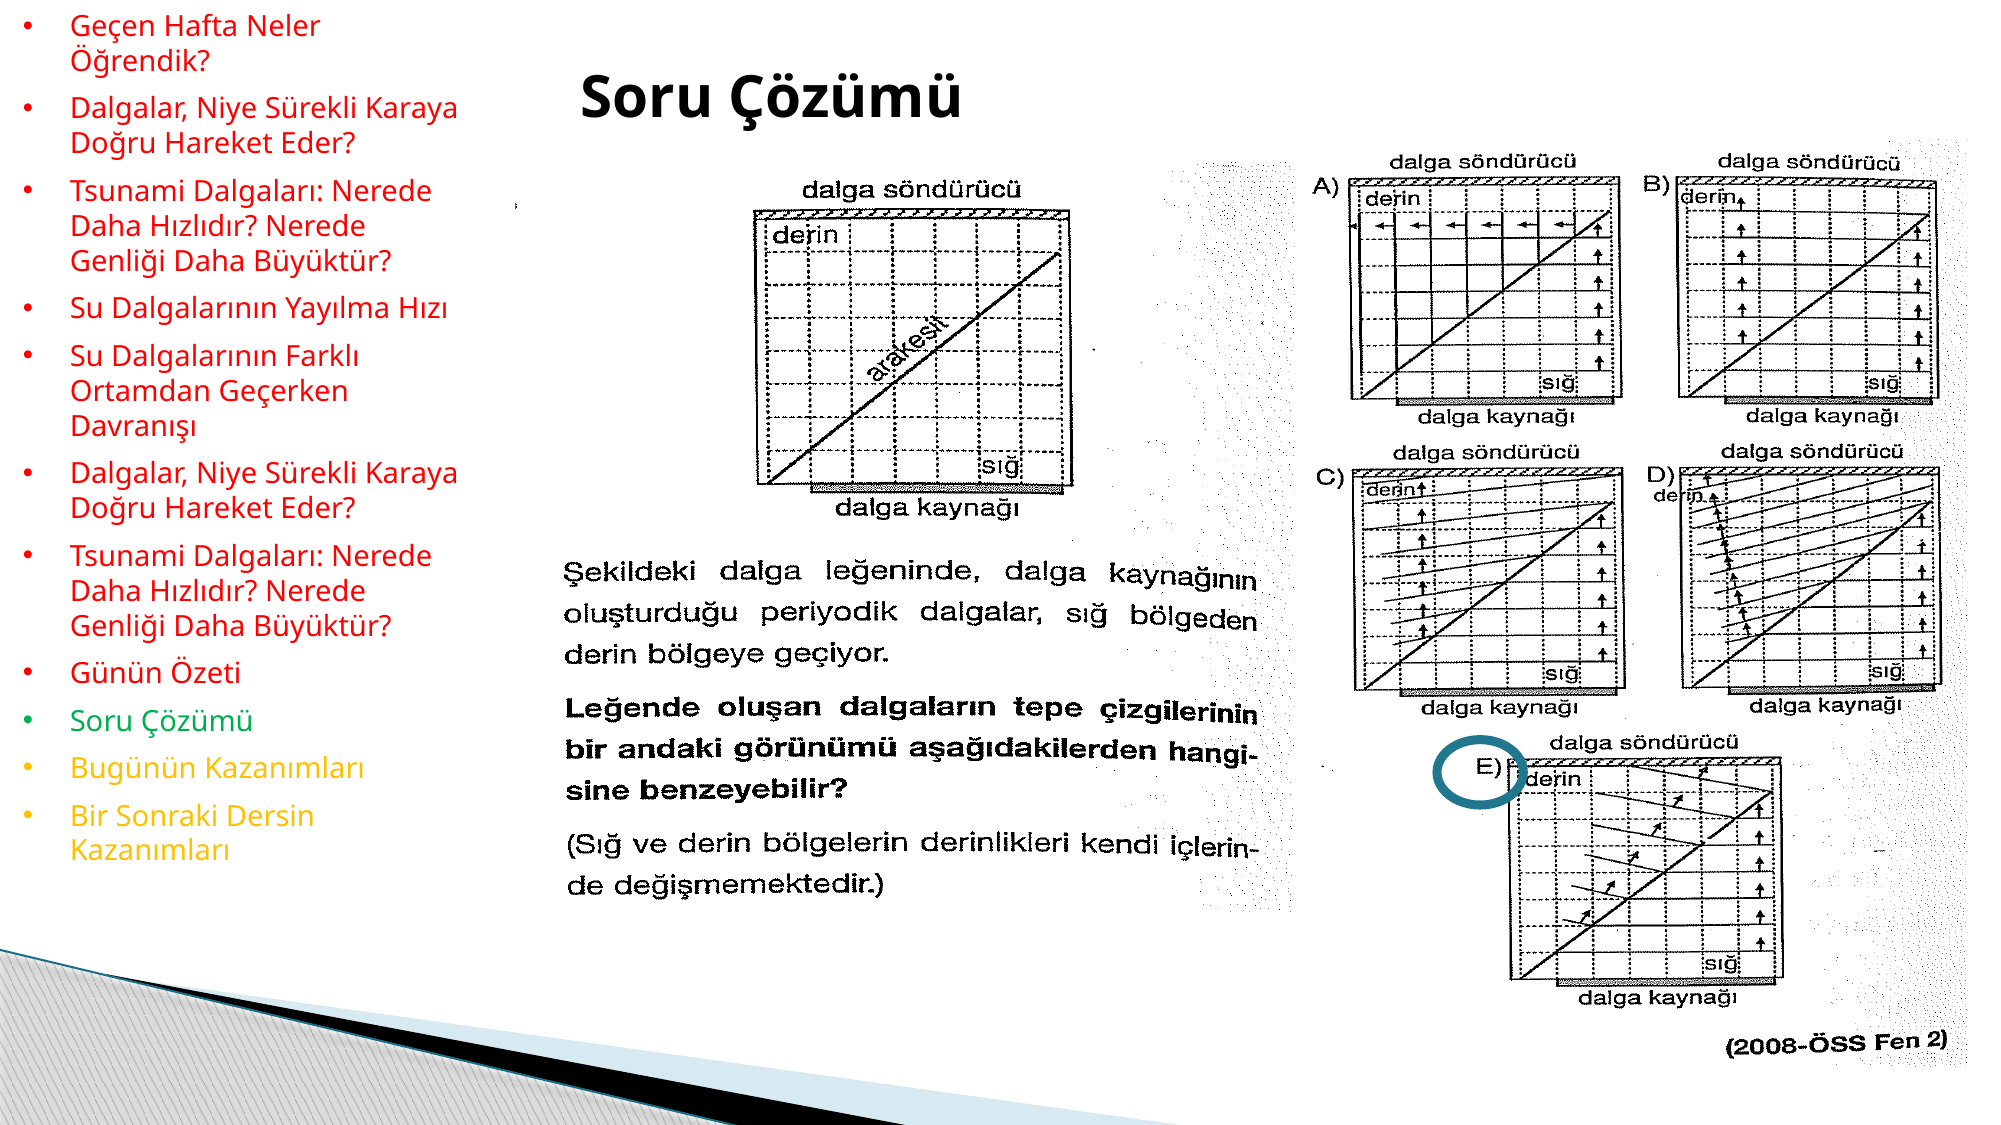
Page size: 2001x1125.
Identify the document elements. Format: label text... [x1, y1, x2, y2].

text_box Geçen Hafta Neler Öğrendik? Dalgalar, Niye Sürekli Karaya Doğru Hareket Eder? Tsunami Dalgaları: Nerede Daha Hızlıdır? Nerede Genliği Daha Büyüktür? Su Dalgalarının Yayılma Hızı Su Dalgalarının Farklı Ortamdan Geçerken Davranışı Dalgalar, Niye Sürekli Karaya Doğru Hareket Eder? Tsunami Dalgaları: Nerede Daha Hızlıdır? Nerede Genliği Daha Büyüktür? Günün Özeti Soru Çözümü Bugünün Kazanımları Bir Sonraki Dersin Kazanımları [8, 0, 480, 875]
text_box Soru Çözümü [565, 52, 979, 137]
picture [515, 137, 1968, 1067]
